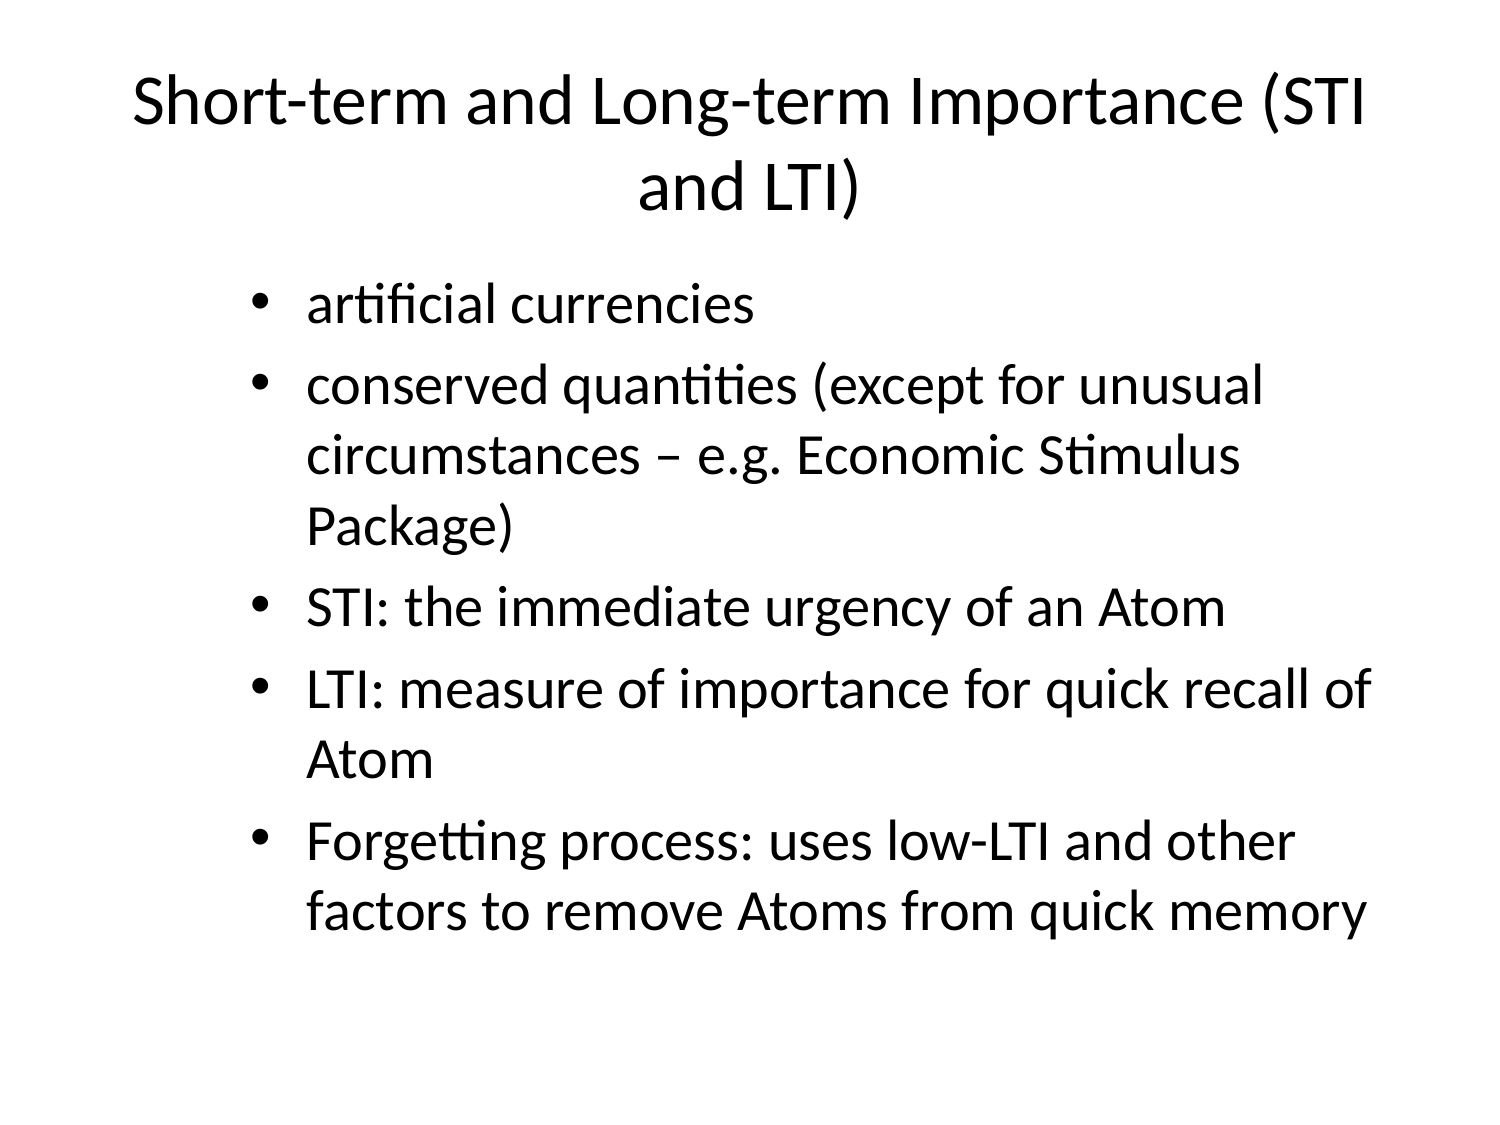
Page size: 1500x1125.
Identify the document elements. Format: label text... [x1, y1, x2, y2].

list artificial currencies conserved quantities (except for unusual circumstances – e.g. Economic Stimulus Package) STI: the immediate urgency of an Atom LTI: measure of importance for quick recall of Atom Forgetting process: uses low-LTI and other factors to remove Atoms from quick memory [235, 257, 1466, 1075]
title Short-term and Long-term Importance (STI and LTI) [75, 45, 1425, 233]
